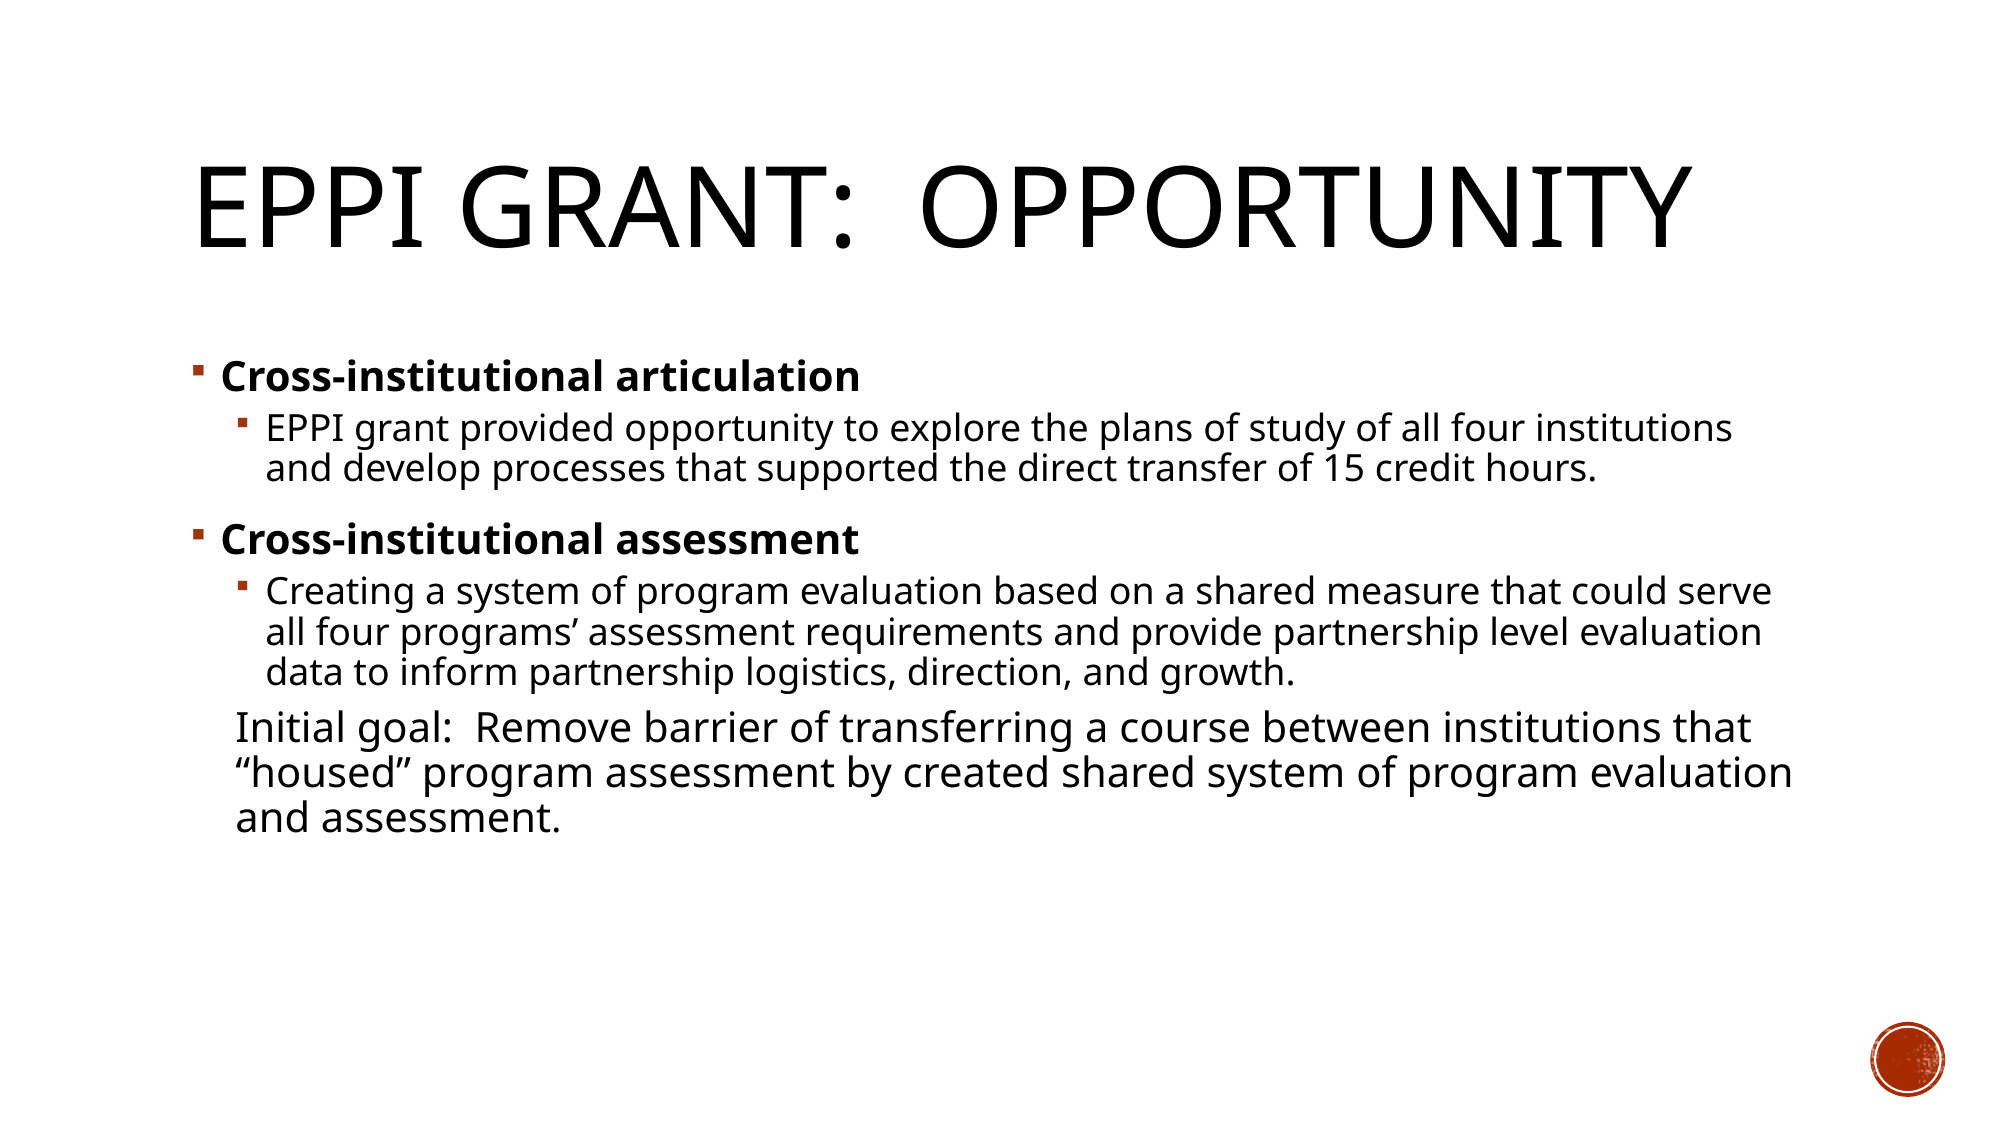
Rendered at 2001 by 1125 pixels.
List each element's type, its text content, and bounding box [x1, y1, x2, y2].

title EPPI Grant: Opportunity [175, 79, 1826, 344]
list Cross-institutional articulation EPPI grant provided opportunity to explore the plans of study of all four institutions and develop processes that supported the direct transfer of 15 credit hours. Cross-institutional assessment Creating a system of program evaluation based on a shared measure that could serve all four programs’ assessment requirements and provide partnership level evaluation data to inform partnership logistics, direction, and growth. Initial goal: Remove barrier of transferring a course between institutions that “housed” program assessment by created shared system of program evaluation and assessment. [175, 348, 1826, 1013]
